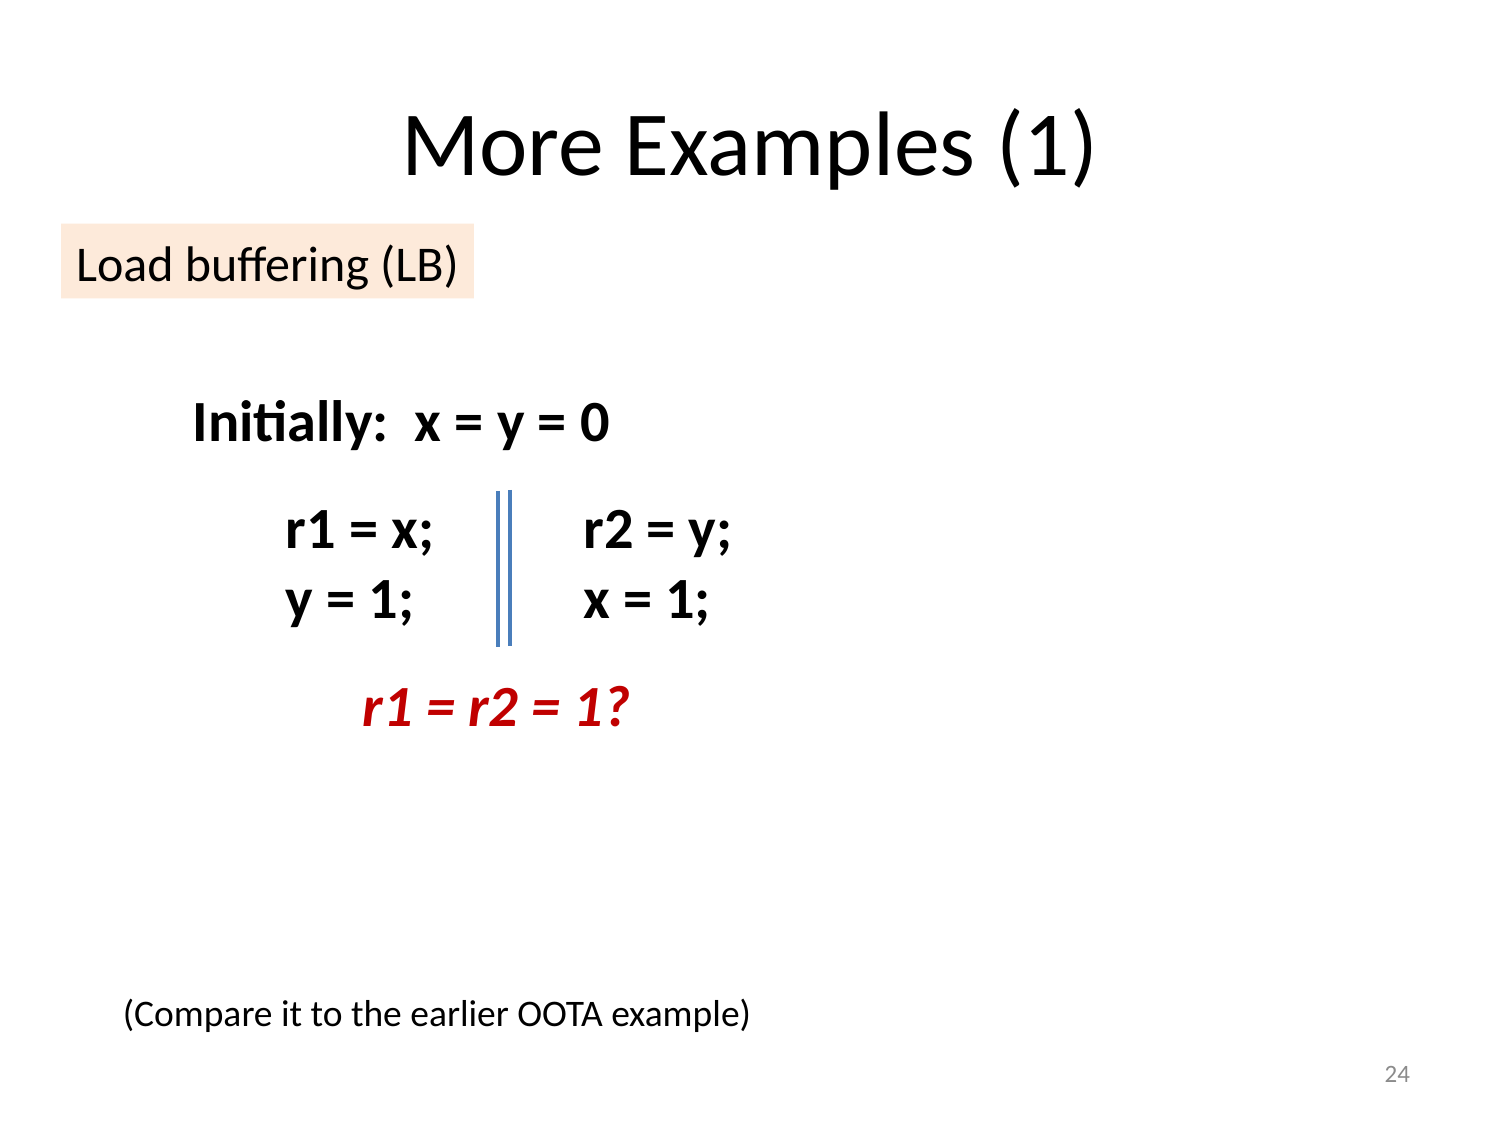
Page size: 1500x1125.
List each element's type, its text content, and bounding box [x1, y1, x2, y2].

text_box Load buffering (LB) [61, 223, 474, 299]
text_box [497, 489, 510, 648]
text_box (Compare it to the earlier OOTA example) [108, 982, 767, 1042]
text_box r1 = x; y = 1; [270, 482, 457, 638]
text_box Initially: x = y = 0 [178, 375, 784, 461]
text_box r1 = r2 = 1? [348, 660, 648, 746]
title More Examples (1) [75, 45, 1425, 233]
text_box r2 = y; x = 1; [568, 482, 755, 638]
slide_number 24 [1074, 1042, 1425, 1103]
